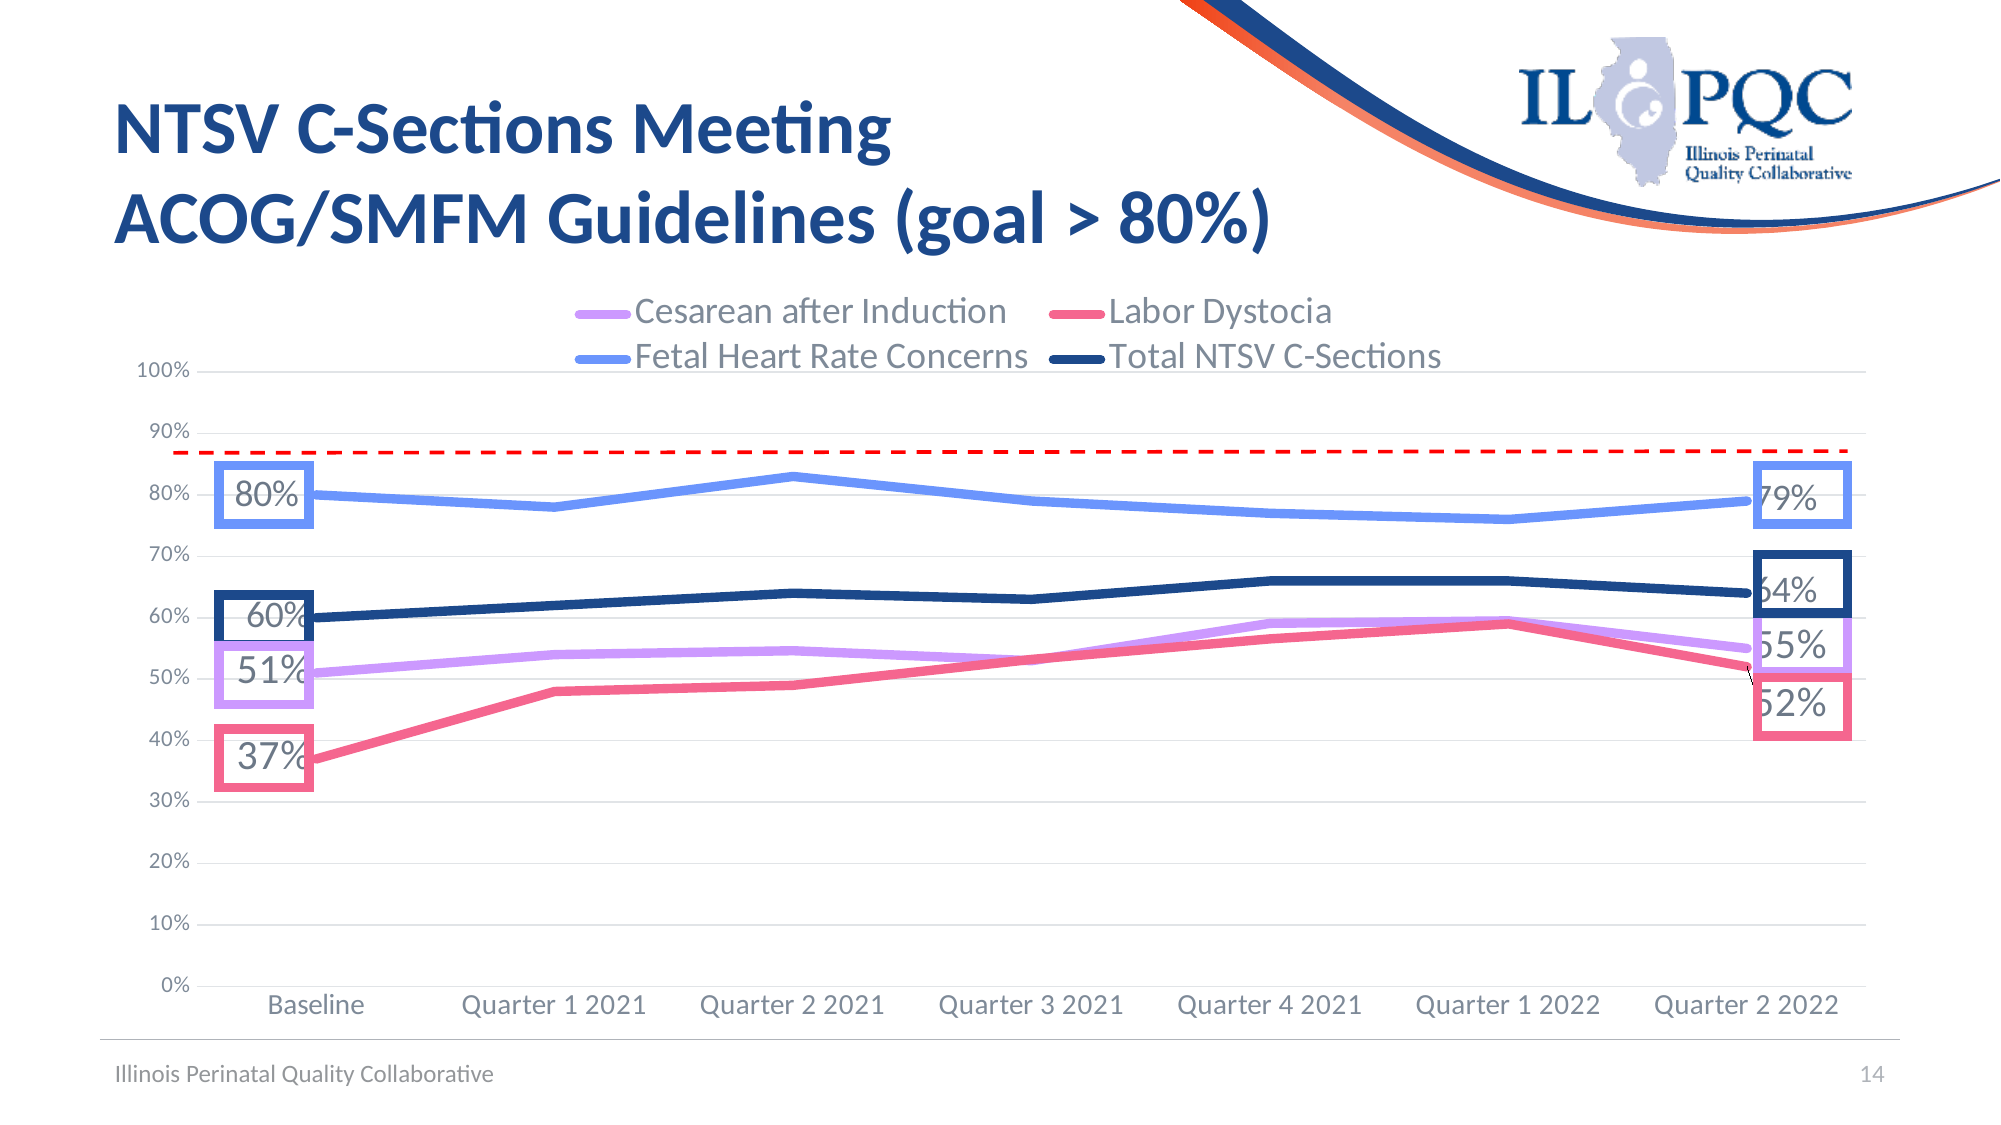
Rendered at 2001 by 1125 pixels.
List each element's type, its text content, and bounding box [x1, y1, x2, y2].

slide_number 14 [1449, 1043, 1900, 1103]
picture [1519, 37, 1852, 59]
footer Illinois Perinatal Quality Collaborative [99, 1042, 775, 1103]
title NTSV C-Sections Meeting ACOG/SMFM Guidelines (goal > 80%) [99, 59, 1900, 278]
chart [121, 277, 1900, 1043]
